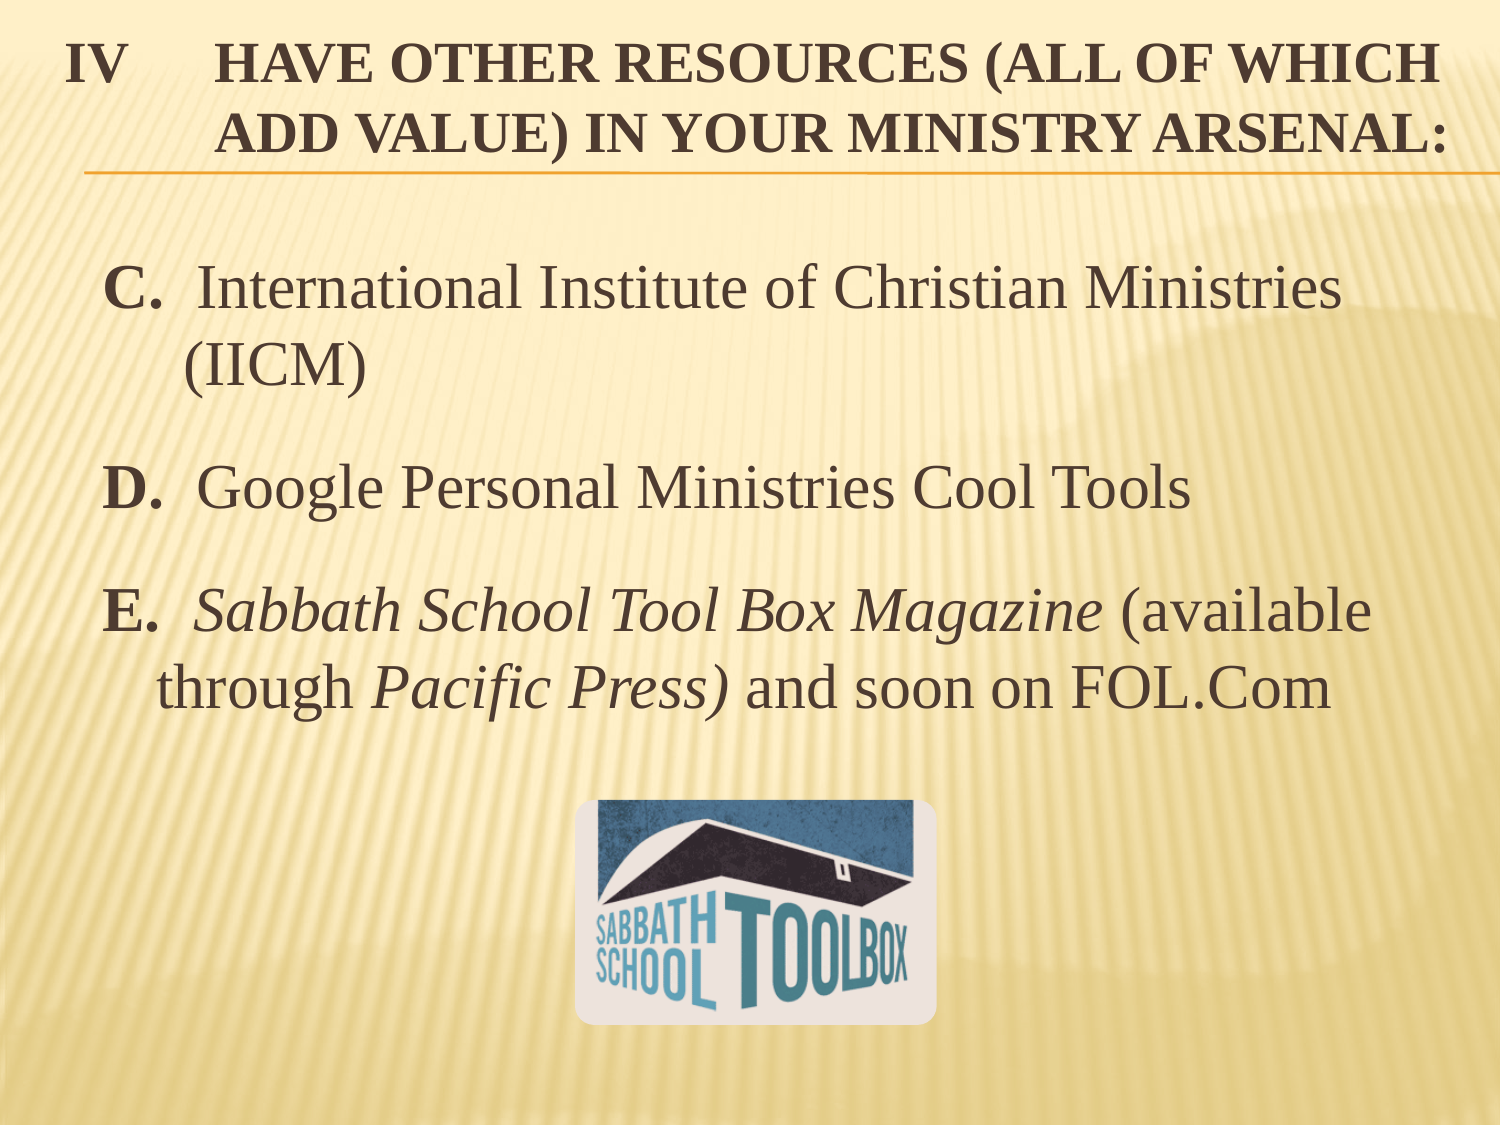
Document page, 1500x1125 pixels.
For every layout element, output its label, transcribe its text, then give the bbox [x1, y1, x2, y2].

title IV Have Other Resources (all of which add Value) In Your Ministry Arsenal: [50, 24, 1475, 163]
list C. International Institute of Christian Ministries (IICM) D. Google Personal Ministries Cool Tools E. Sabbath School Tool Box Magazine (available through Pacific Press) and soon on FOL.Com [87, 237, 1413, 788]
picture [574, 799, 937, 1026]
